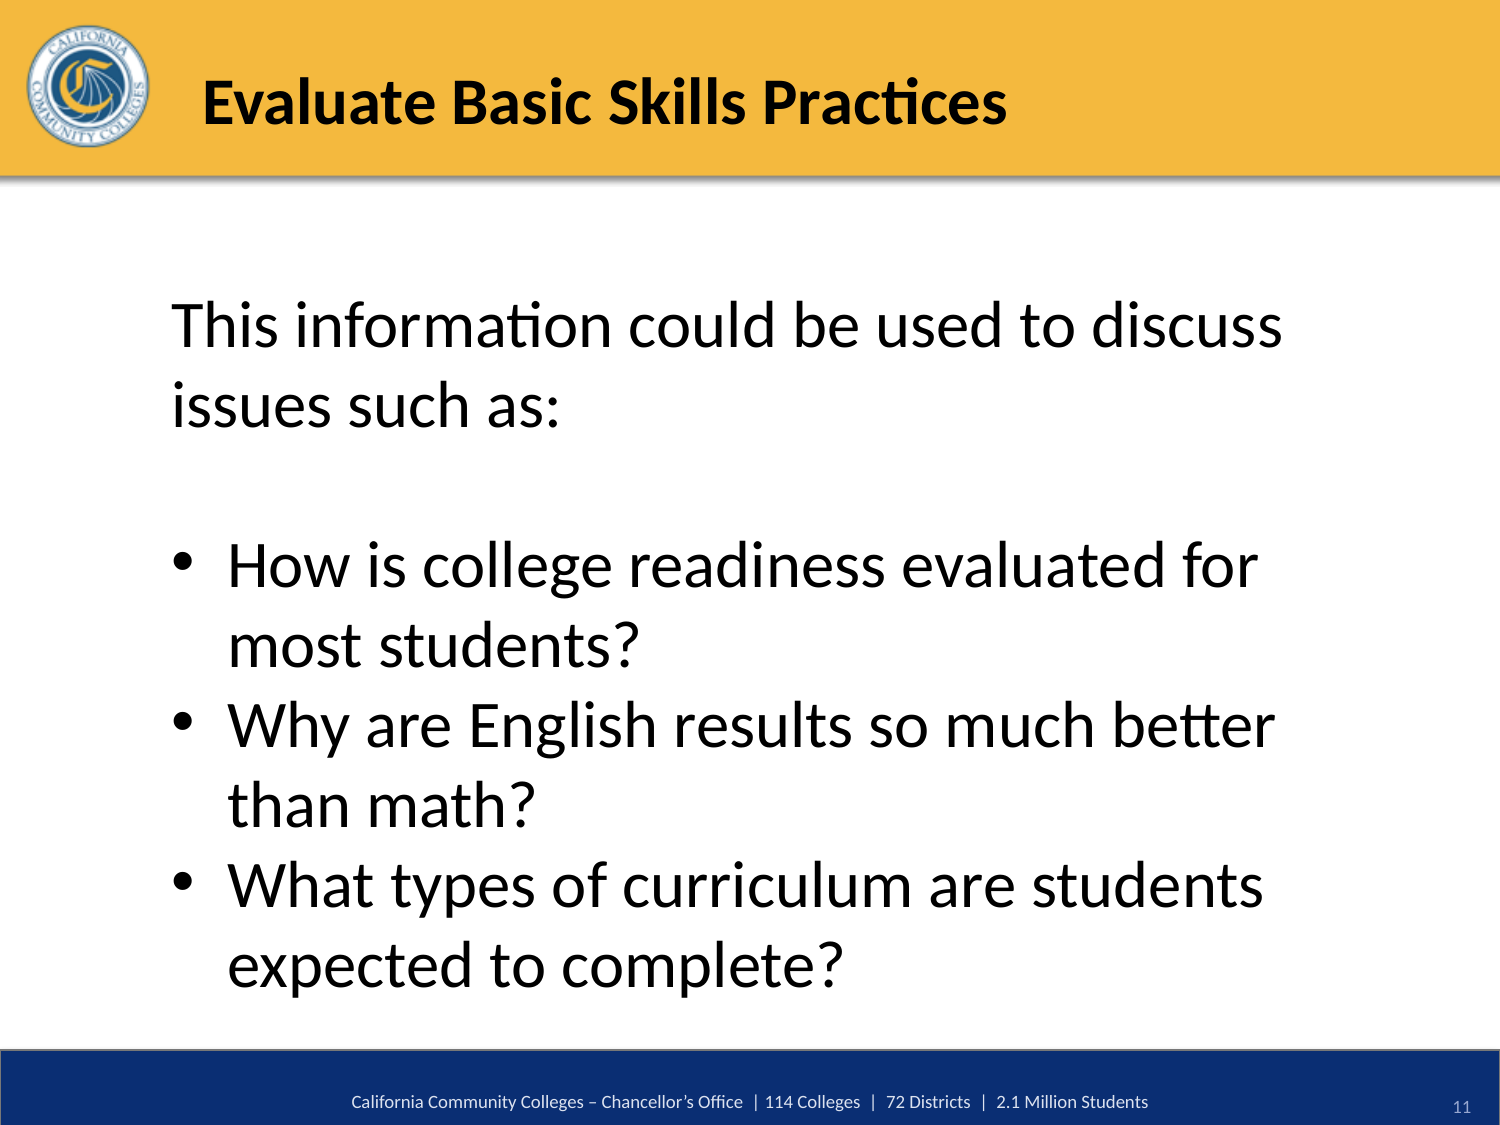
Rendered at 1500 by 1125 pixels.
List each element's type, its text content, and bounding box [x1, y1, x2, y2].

picture [0, 0, 1500, 187]
footer California Community Colleges – Chancellor’s Office | 114 Colleges | 72 Districts | 2.1 Million Students [0, 1071, 1500, 1125]
text_box This information could be used to discuss issues such as: How is college readiness evaluated for most students? Why are English results so much better than math? What types of curriculum are students expected to complete? [156, 273, 1344, 1008]
text_box Evaluate Basic Skills Practices [187, 50, 1474, 154]
